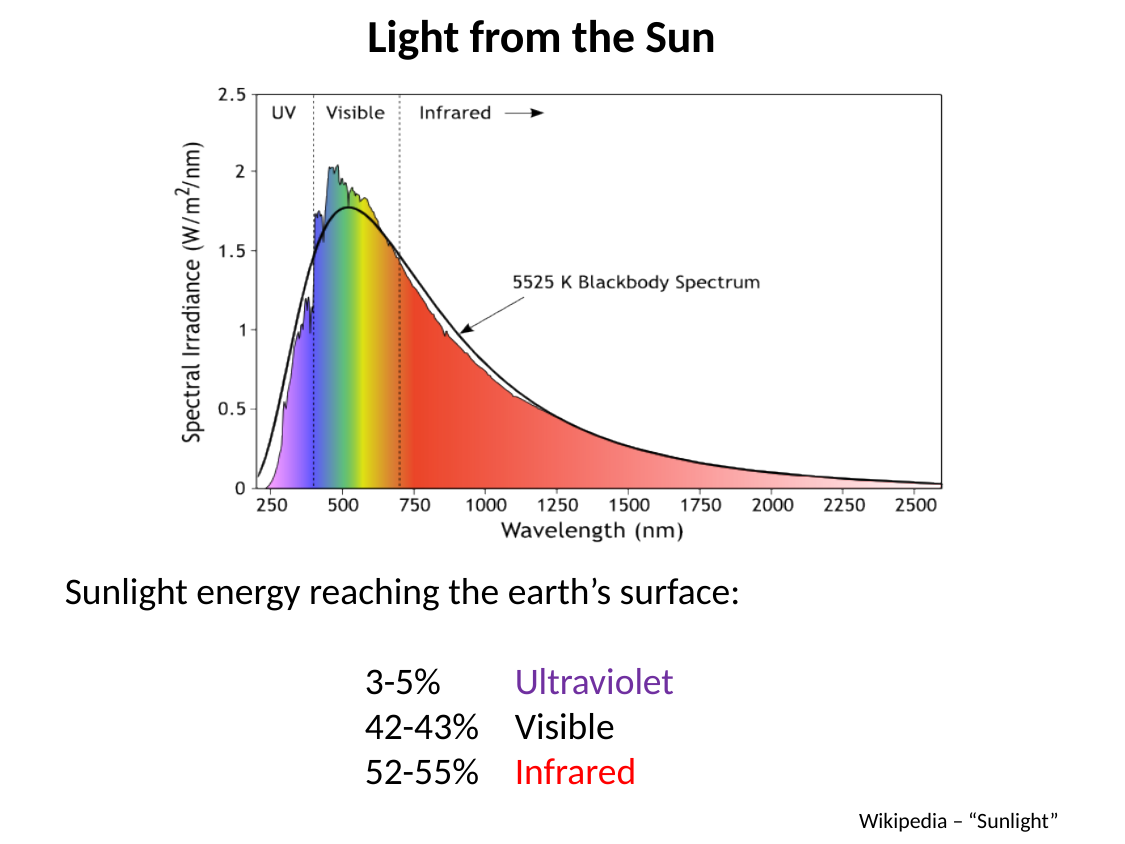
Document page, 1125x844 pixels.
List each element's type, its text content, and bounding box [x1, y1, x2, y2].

picture [169, 82, 954, 546]
text_box Light from the Sun [352, 0, 731, 70]
text_box Sunlight energy reaching the earth’s surface: 3-5% Ultraviolet 42-43% Visible 52-55% Infrared [50, 559, 1091, 800]
text_box Wikipedia – “Sunlight” [844, 799, 1091, 840]
